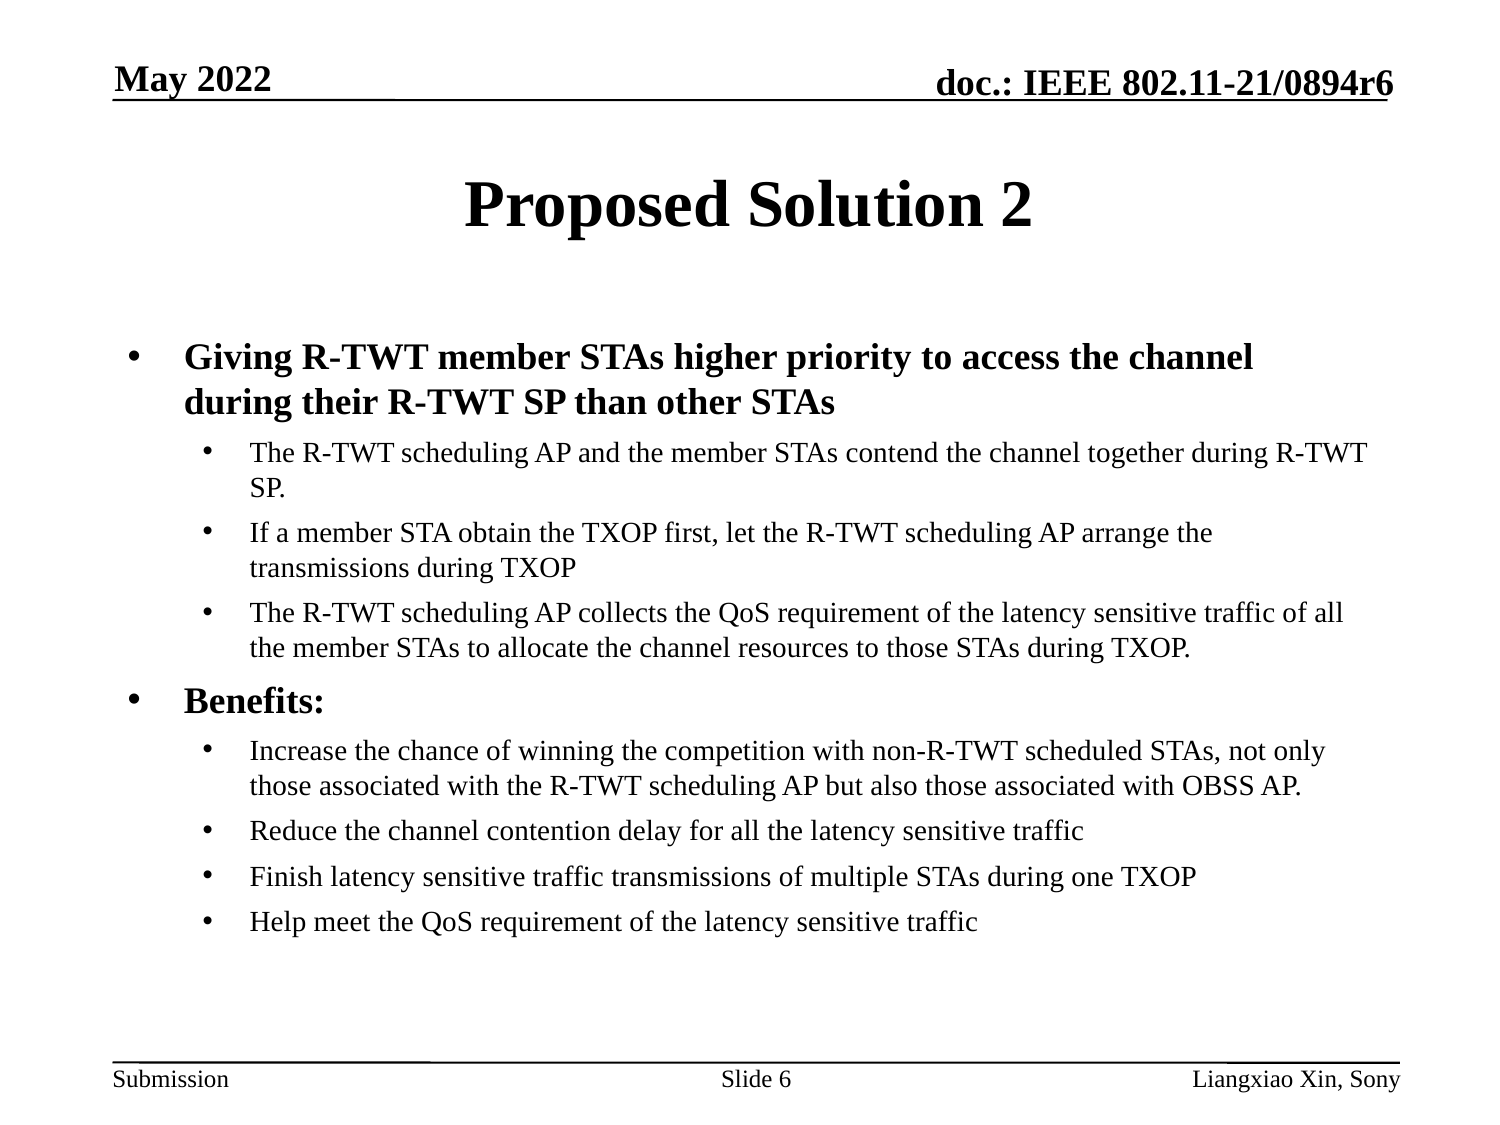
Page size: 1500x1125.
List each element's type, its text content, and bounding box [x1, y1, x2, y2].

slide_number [114, 54, 423, 100]
footer Liangxiao Xin, Sony [878, 1061, 1402, 1093]
list Giving R-TWT member STAs higher priority to access the channel during their R-TWT SP than other STAs The R-TWT scheduling AP and the member STAs contend the channel together during R-TWT SP. If a member STA obtain the TXOP first, let the R-TWT scheduling AP arrange the transmissions during TXOP The R-TWT scheduling AP collects the QoS requirement of the latency sensitive traffic of all the member STAs to allocate the channel resources to those STAs during TXOP. Benefits: Increase the chance of winning the competition with non-R-TWT scheduled STAs, not only those associated with the R-TWT scheduling AP but also those associated with OBSS AP. Reduce the channel contention delay for all the latency sensitive traffic Finish latency sensitive traffic transmissions of multiple STAs during one TXOP Help meet the QoS requirement of the latency sensitive traffic [112, 324, 1388, 1000]
slide_number Slide 6 [712, 1061, 800, 1123]
title Proposed Solution 2 [112, 112, 1388, 288]
